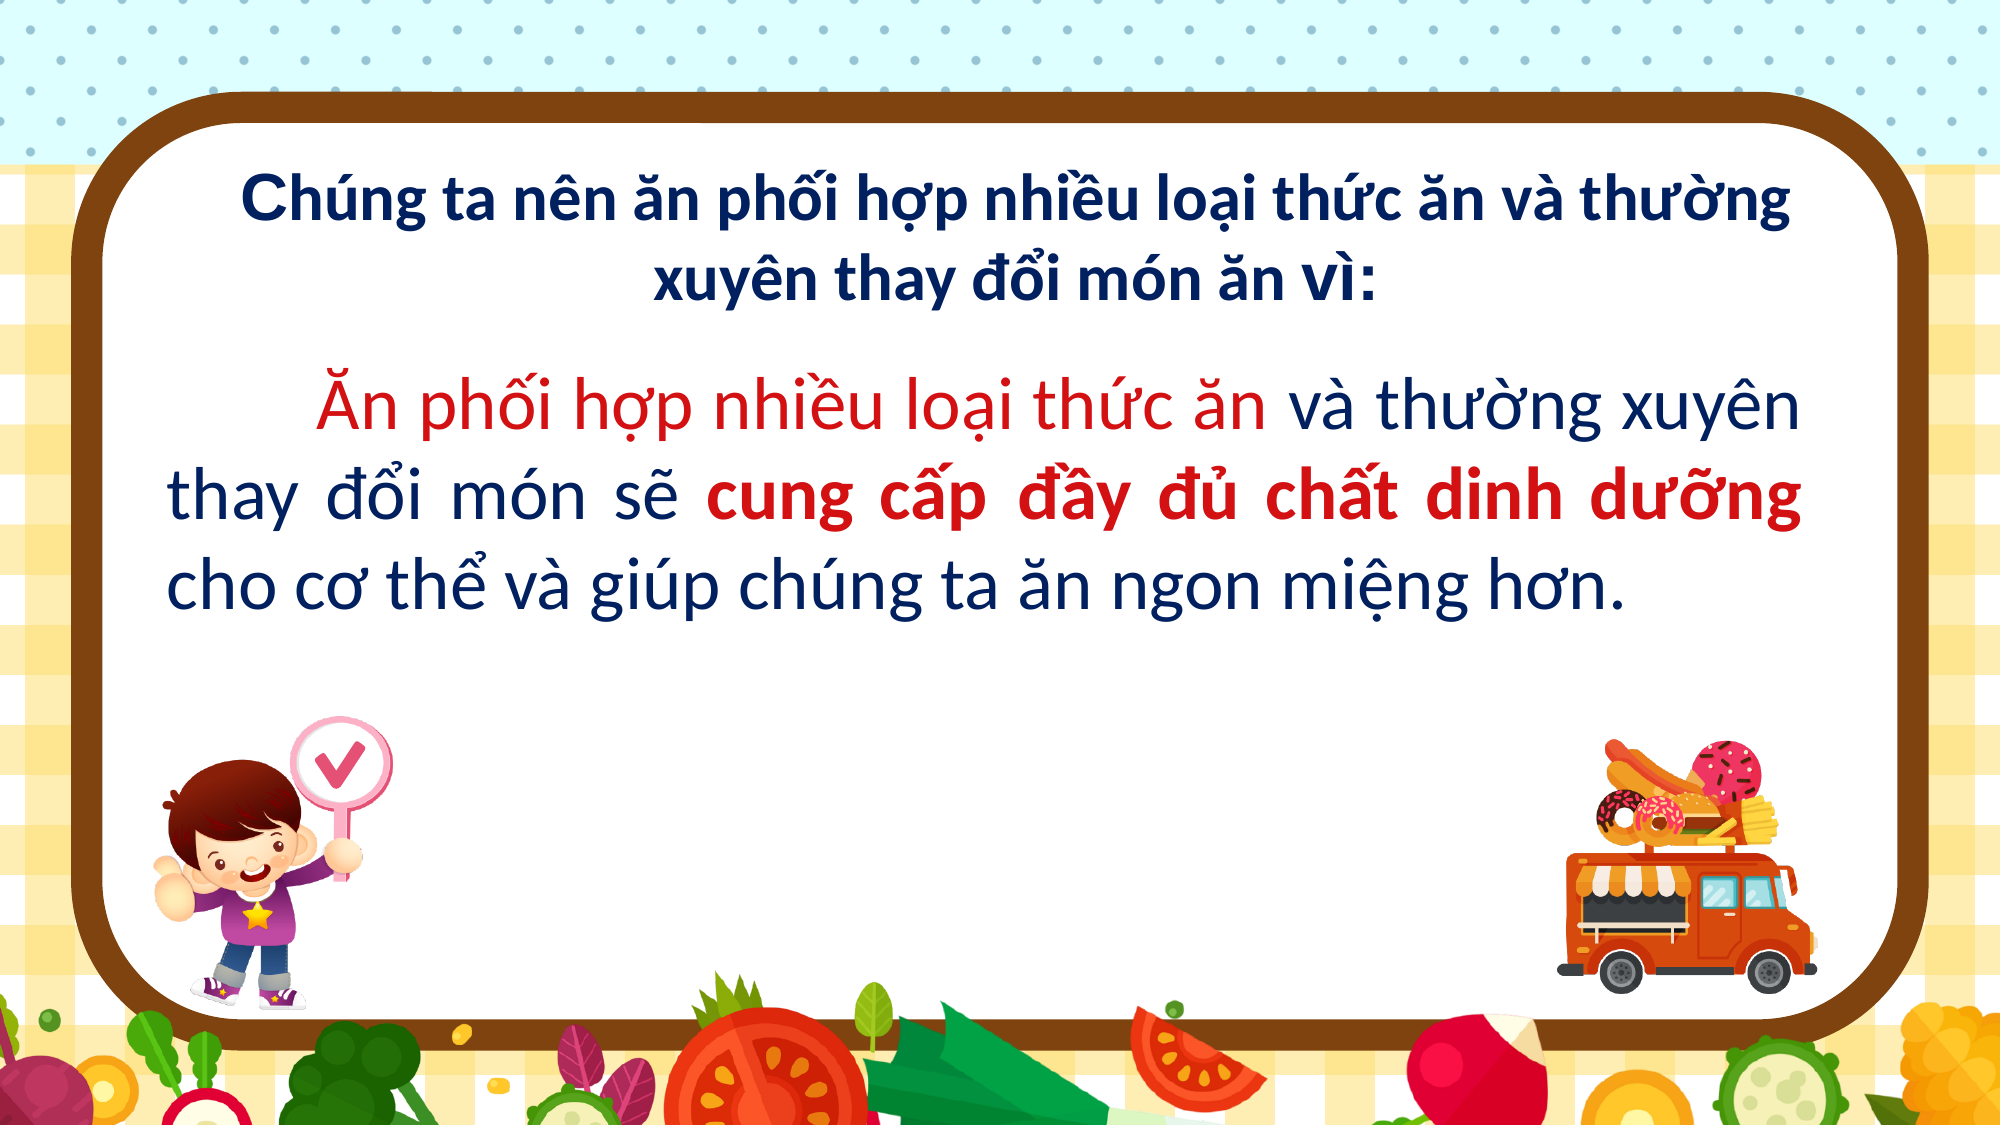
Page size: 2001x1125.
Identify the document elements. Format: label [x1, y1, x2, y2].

text_box [153, 716, 393, 894]
text_box [0, 894, 2000, 1125]
picture [0, 0, 2000, 994]
